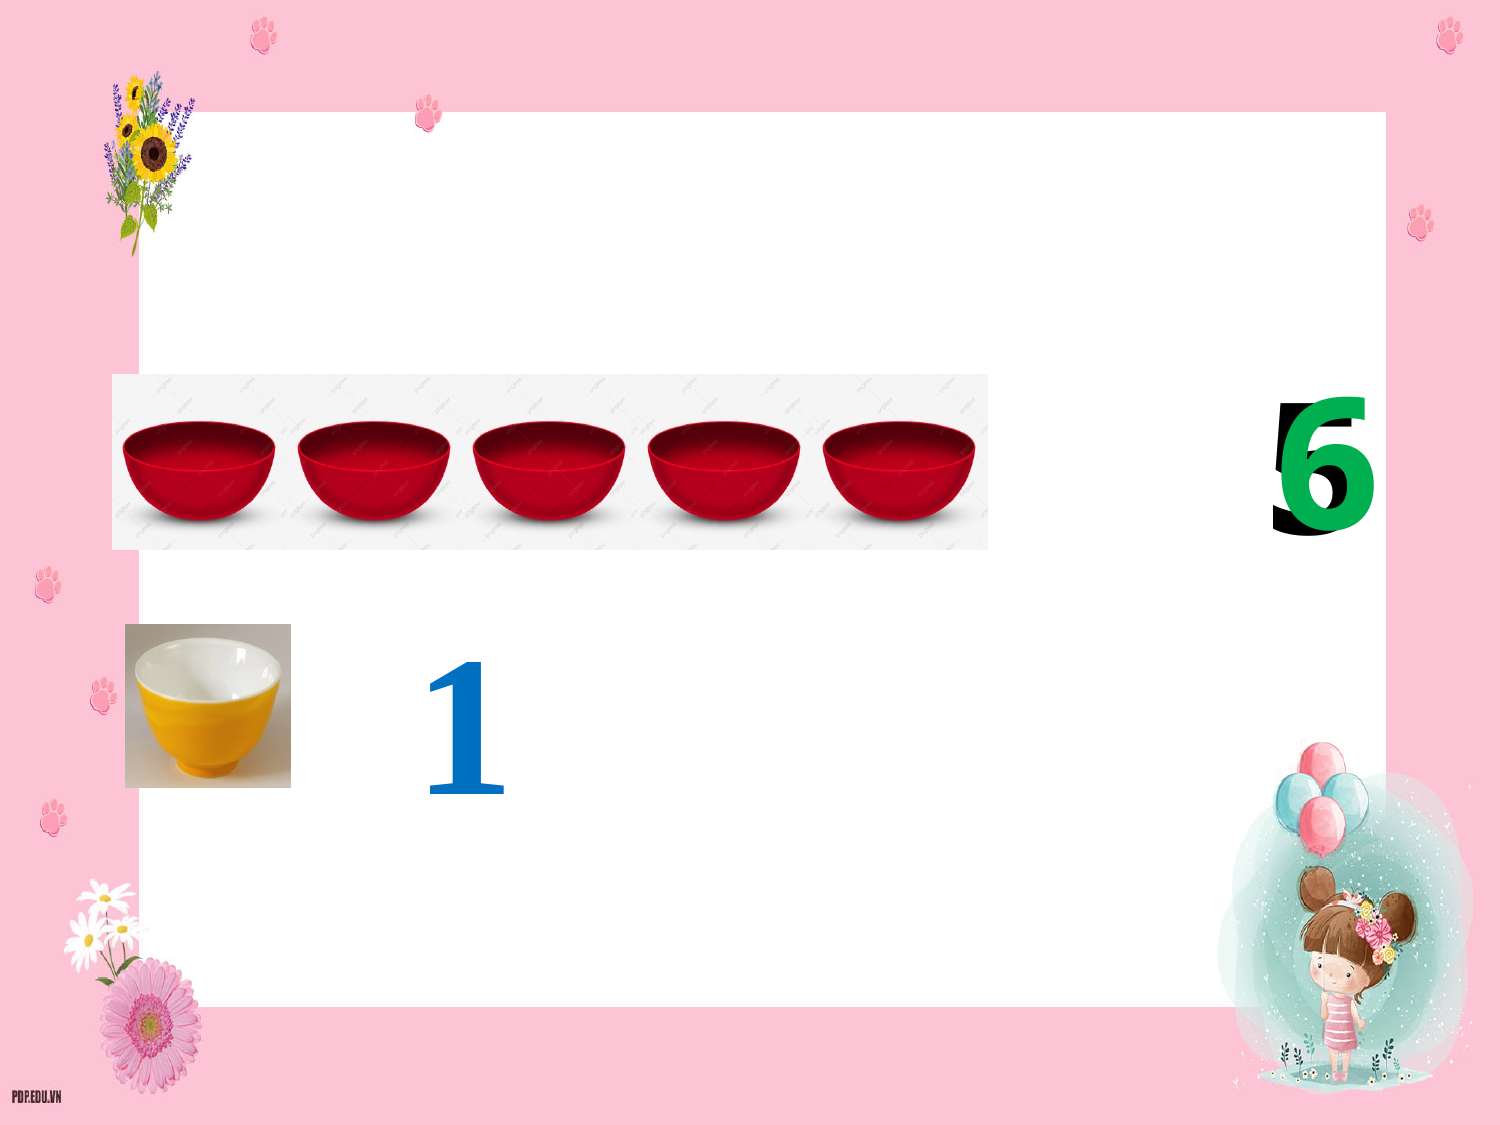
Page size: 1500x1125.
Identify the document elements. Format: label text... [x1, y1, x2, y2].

text_box 6 [1260, 338, 1386, 574]
text_box 1 [399, 587, 525, 843]
text_box 5 [1250, 343, 1375, 579]
picture [0, 0, 1500, 1125]
